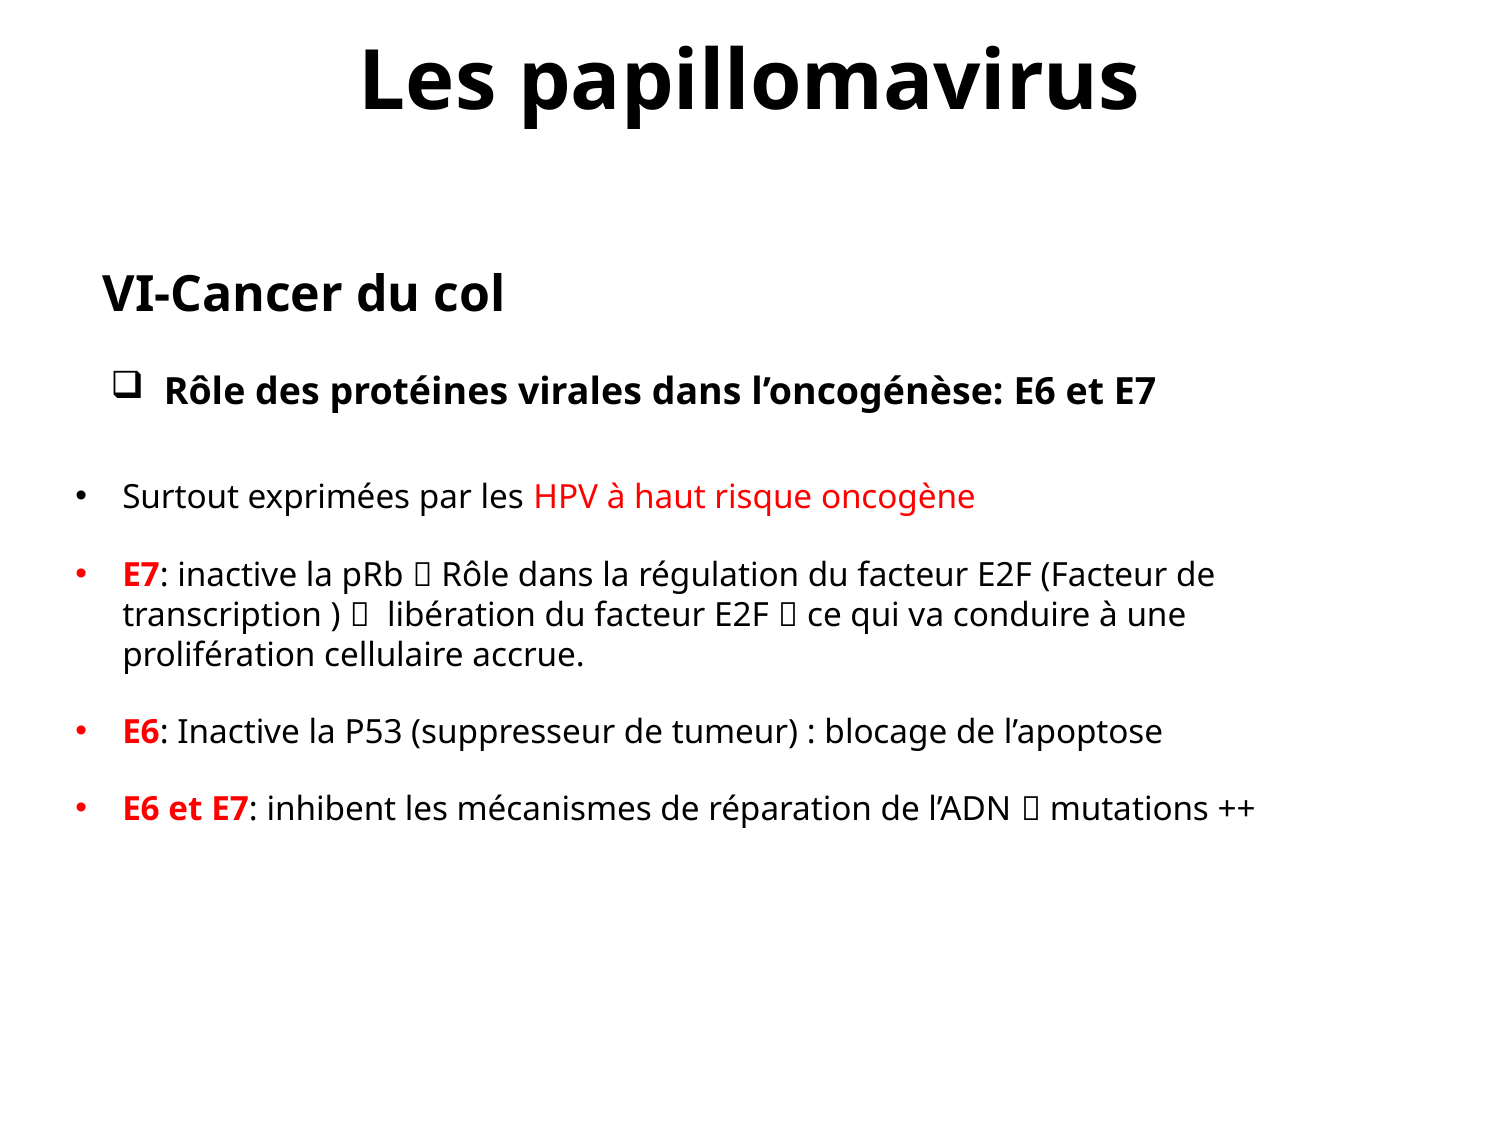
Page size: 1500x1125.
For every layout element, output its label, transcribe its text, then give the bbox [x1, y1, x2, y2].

text_box VI-Cancer du col [74, 253, 521, 329]
text_box Les papillomavirus [53, 19, 1447, 134]
text_box Surtout exprimées par les HPV à haut risque oncogène E7: inactive la pRb  Rôle dans la régulation du facteur E2F (Facteur de transcription )  libération du facteur E2F  ce qui va conduire à une prolifération cellulaire accrue. E6: Inactive la P53 (suppresseur de tumeur) : blocage de l’apoptose E6 et E7: inhibent les mécanismes de réparation de l’ADN  mutations ++ [60, 468, 1384, 835]
text_box Rôle des protéines virales dans l’oncogénèse: E6 et E7 [95, 360, 1223, 420]
